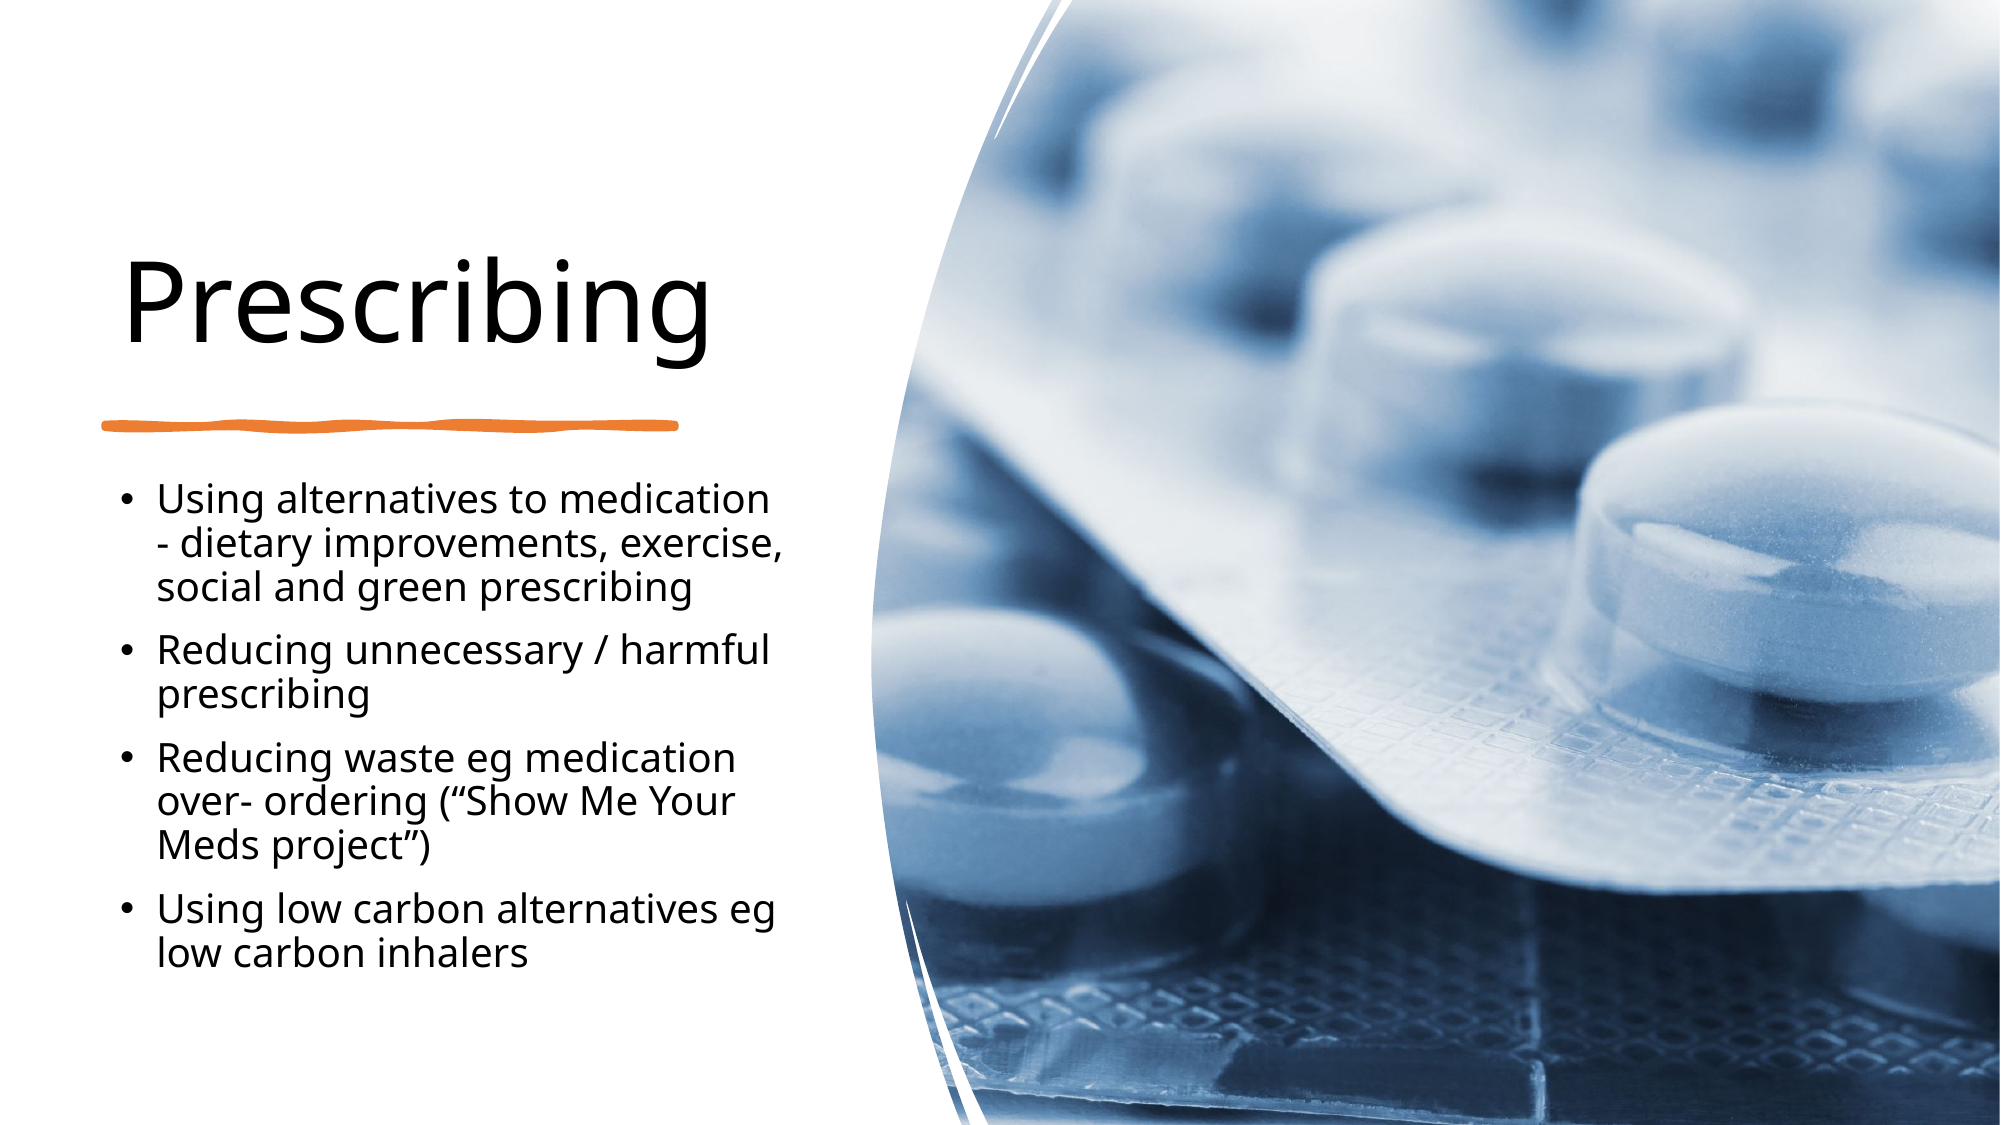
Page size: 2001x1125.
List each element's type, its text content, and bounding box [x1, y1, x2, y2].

text_box [0, 0, 871, 1125]
title Prescribing [105, 53, 822, 375]
text_box [103, 421, 676, 431]
picture [871, 0, 2000, 1125]
list Using alternatives to medication - dietary improvements, exercise, social and green prescribing Reducing unnecessary / harmful prescribing Reducing waste eg medication over- ordering (“Show Me Your Meds project”) Using low carbon alternatives eg low carbon inhalers [105, 471, 802, 1016]
